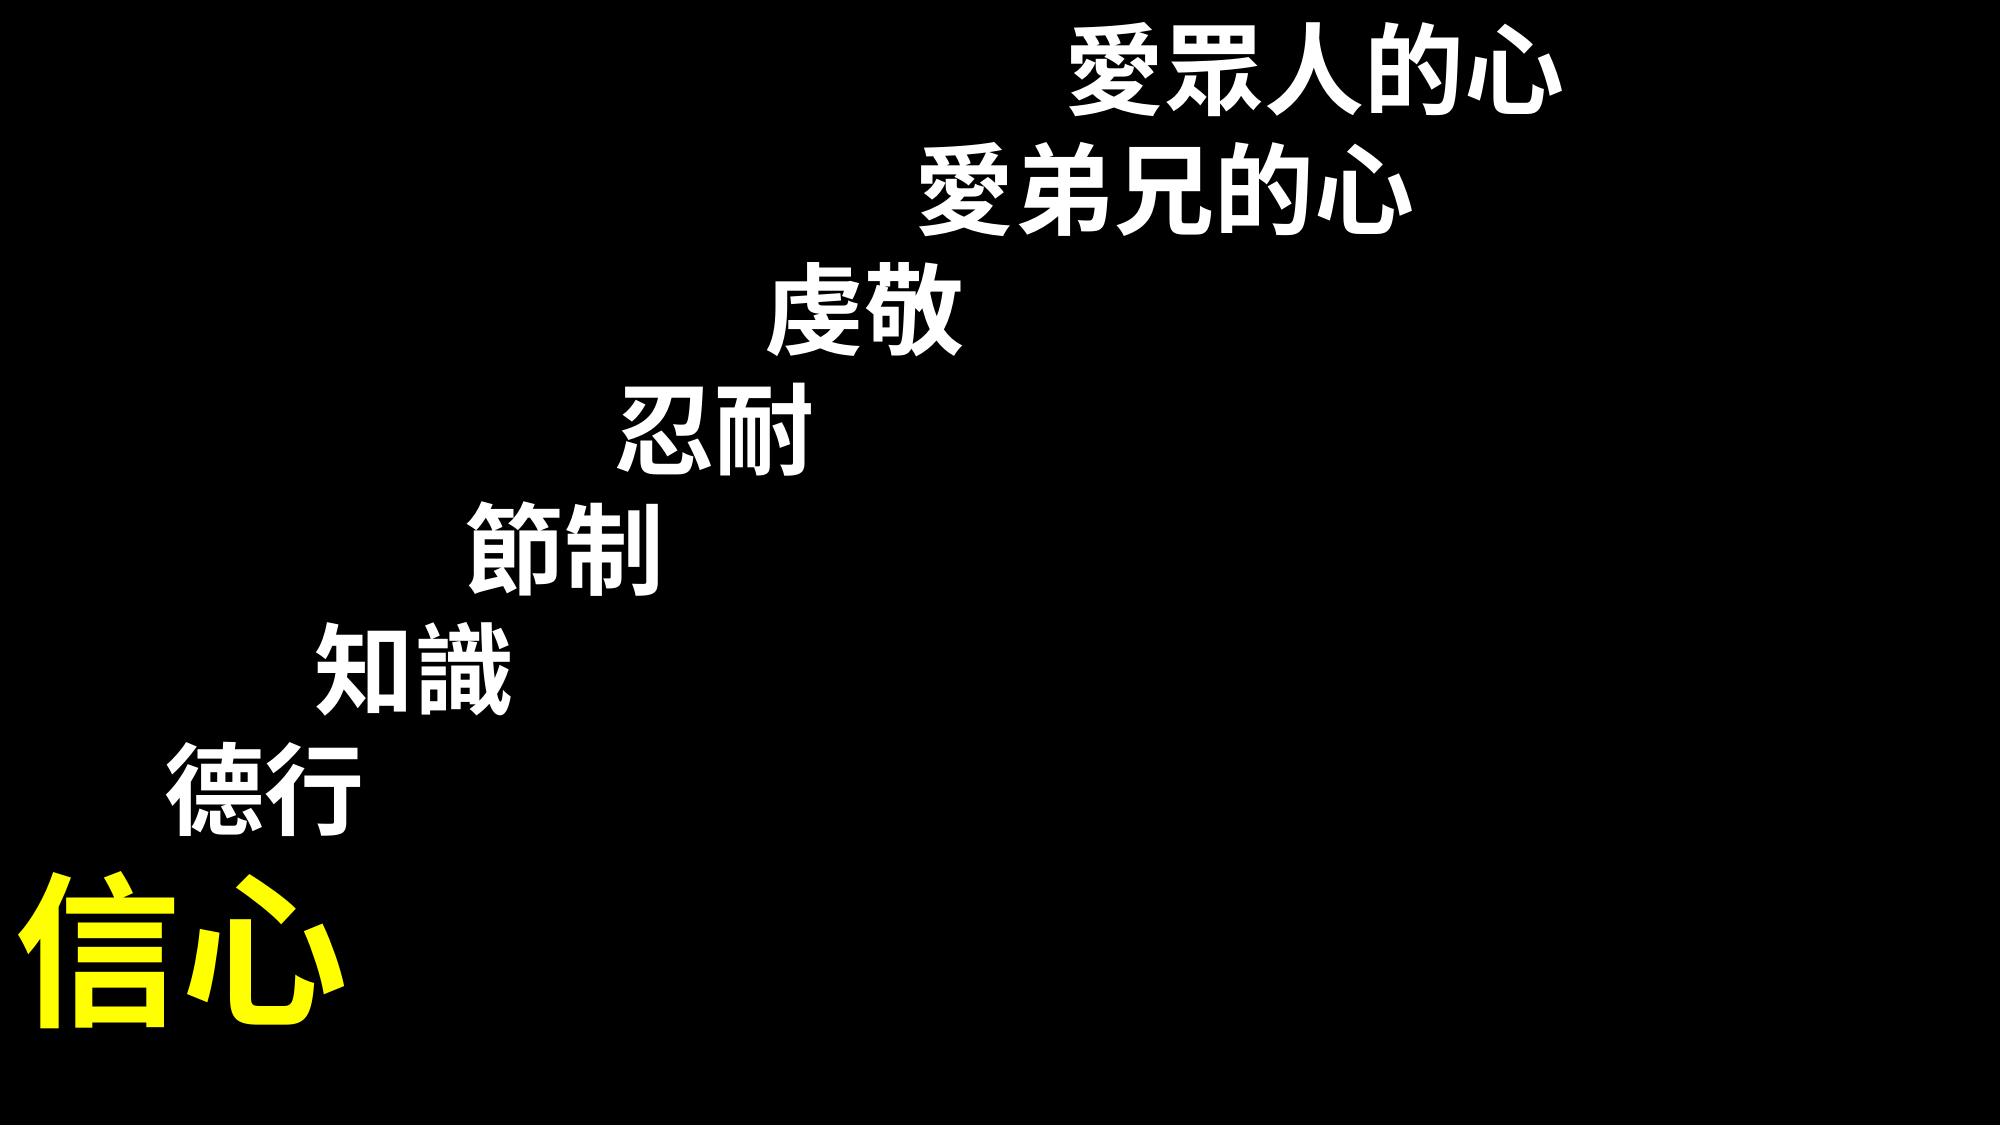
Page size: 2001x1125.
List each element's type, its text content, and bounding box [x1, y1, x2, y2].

text_box 愛眾人的心 愛弟兄的心 虔敬 忍耐 節制 知識 德行 信心 [0, 0, 2000, 1055]
